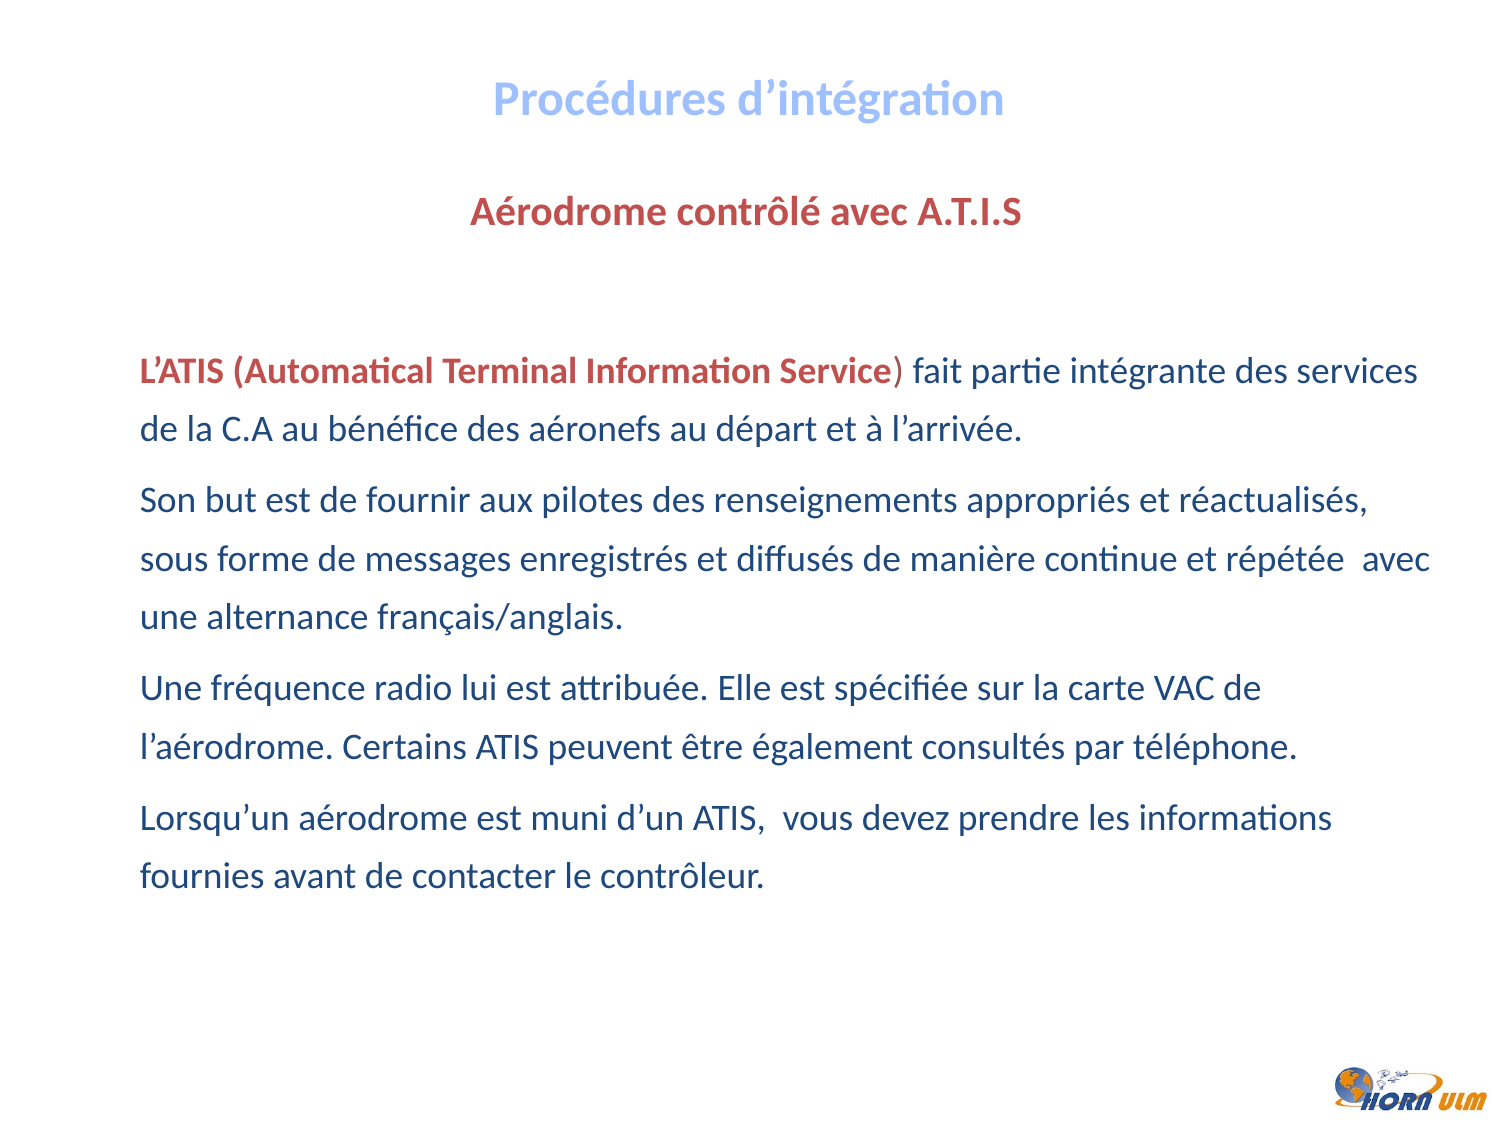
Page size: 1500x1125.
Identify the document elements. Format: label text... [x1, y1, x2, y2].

text_box L’ATIS (Automatical Terminal Information Service) fait partie intégrante des services de la C.A au bénéfice des aéronefs au départ et à l’arrivée. Son but est de fournir aux pilotes des renseignements appropriés et réactualisés, sous forme de messages enregistrés et diffusés de manière continue et répétée avec une alternance français/anglais. Une fréquence radio lui est attribuée. Elle est spécifiée sur la carte VAC de l’aérodrome. Certains ATIS peuvent être également consultés par téléphone. Lorsqu’un aérodrome est muni d’un ATIS, vous devez prendre les informations fournies avant de contacter le contrôleur. [50, 324, 1450, 981]
picture [1323, 1057, 1500, 1123]
text_box Aérodrome contrôlé avec A.T.I.S [124, 162, 1368, 256]
text_box Procédures d’intégration [37, 37, 1463, 154]
